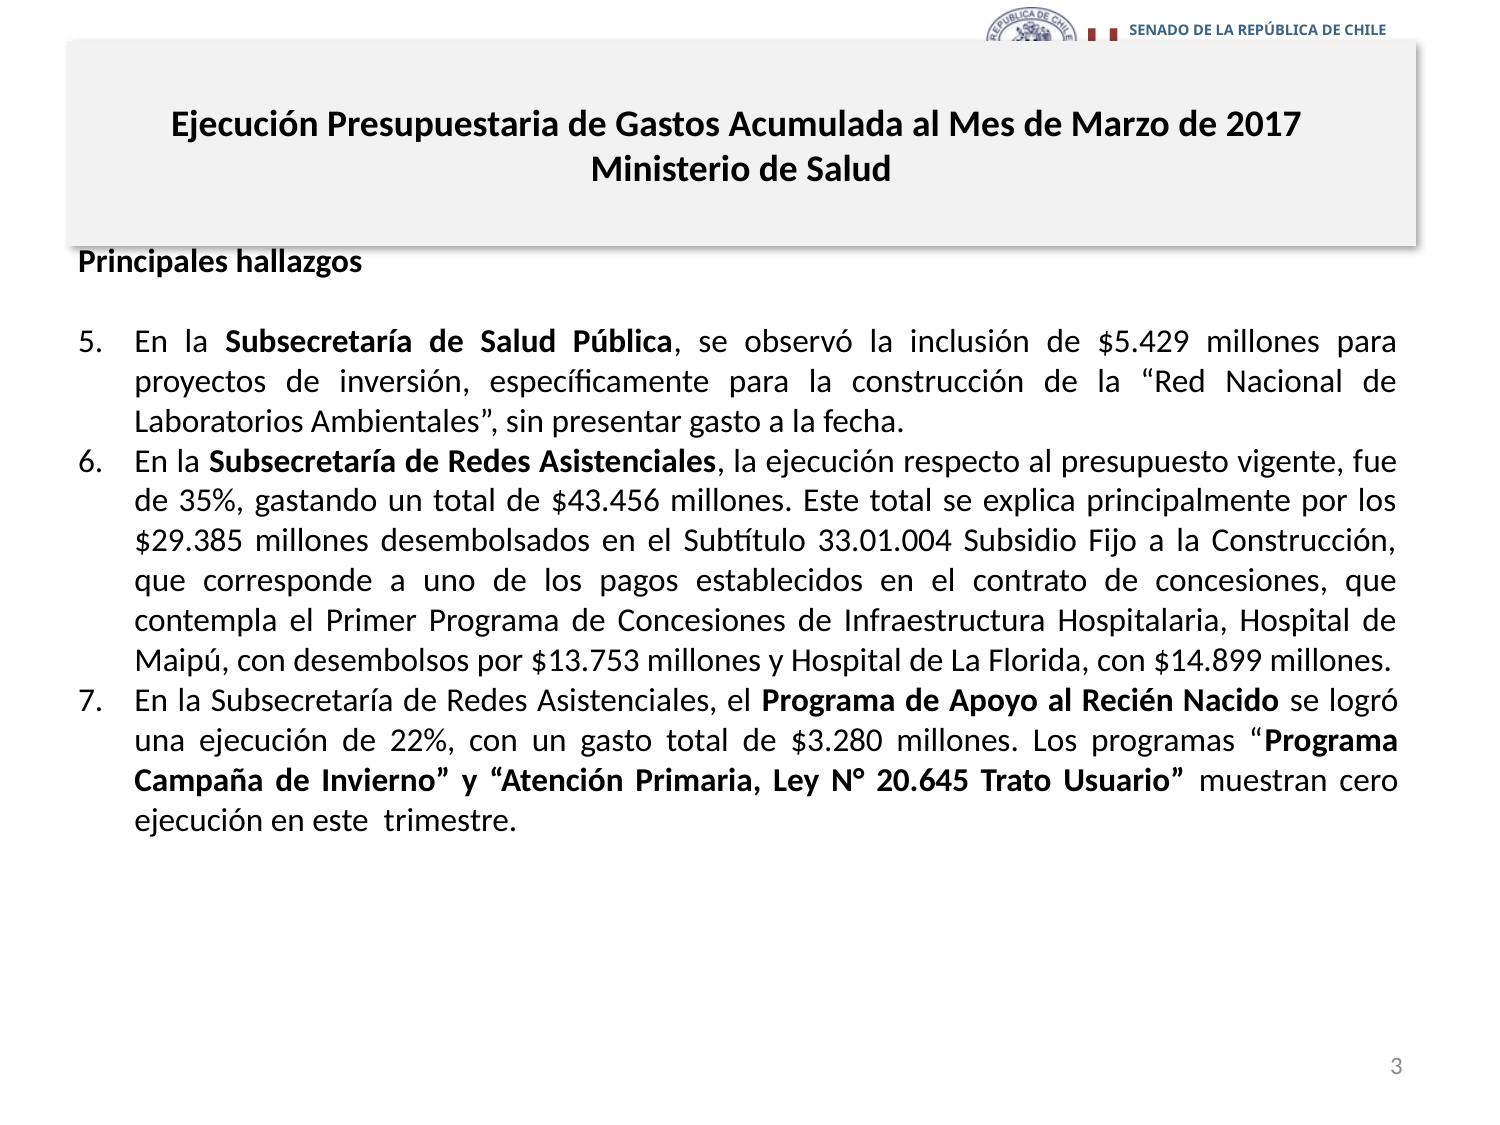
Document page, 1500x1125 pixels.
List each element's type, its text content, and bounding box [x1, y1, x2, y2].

title Ejecución Presupuestaria de Gastos Acumulada al Mes de Marzo de 2017 Ministerio de Salud [67, 41, 1415, 246]
text_box Principales hallazgos En la Subsecretaría de Salud Pública, se observó la inclusión de $5.429 millones para proyectos de inversión, específicamente para la construcción de la “Red Nacional de Laboratorios Ambientales”, sin presentar gasto a la fecha. En la Subsecretaría de Redes Asistenciales, la ejecución respecto al presupuesto vigente, fue de 35%, gastando un total de $43.456 millones. Este total se explica principalmente por los $29.385 millones desembolsados en el Subtítulo 33.01.004 Subsidio Fijo a la Construcción, que corresponde a uno de los pagos establecidos en el contrato de concesiones, que contempla el Primer Programa de Concesiones de Infraestructura Hospitalaria, Hospital de Maipú, con desembolsos por $13.753 millones y Hospital de La Florida, con $14.899 millones. En la Subsecretaría de Redes Asistenciales, el Programa de Apoyo al Recién Nacido se logró una ejecución de 22%, con un gasto total de $3.280 millones. Los programas “Programa Campaña de Invierno” y “Atención Primaria, Ley N° 20.645 Trato Usuario” muestran cero ejecución en este trimestre. [63, 231, 1414, 953]
picture [986, 7, 1079, 41]
slide_number 3 [1067, 1035, 1418, 1095]
